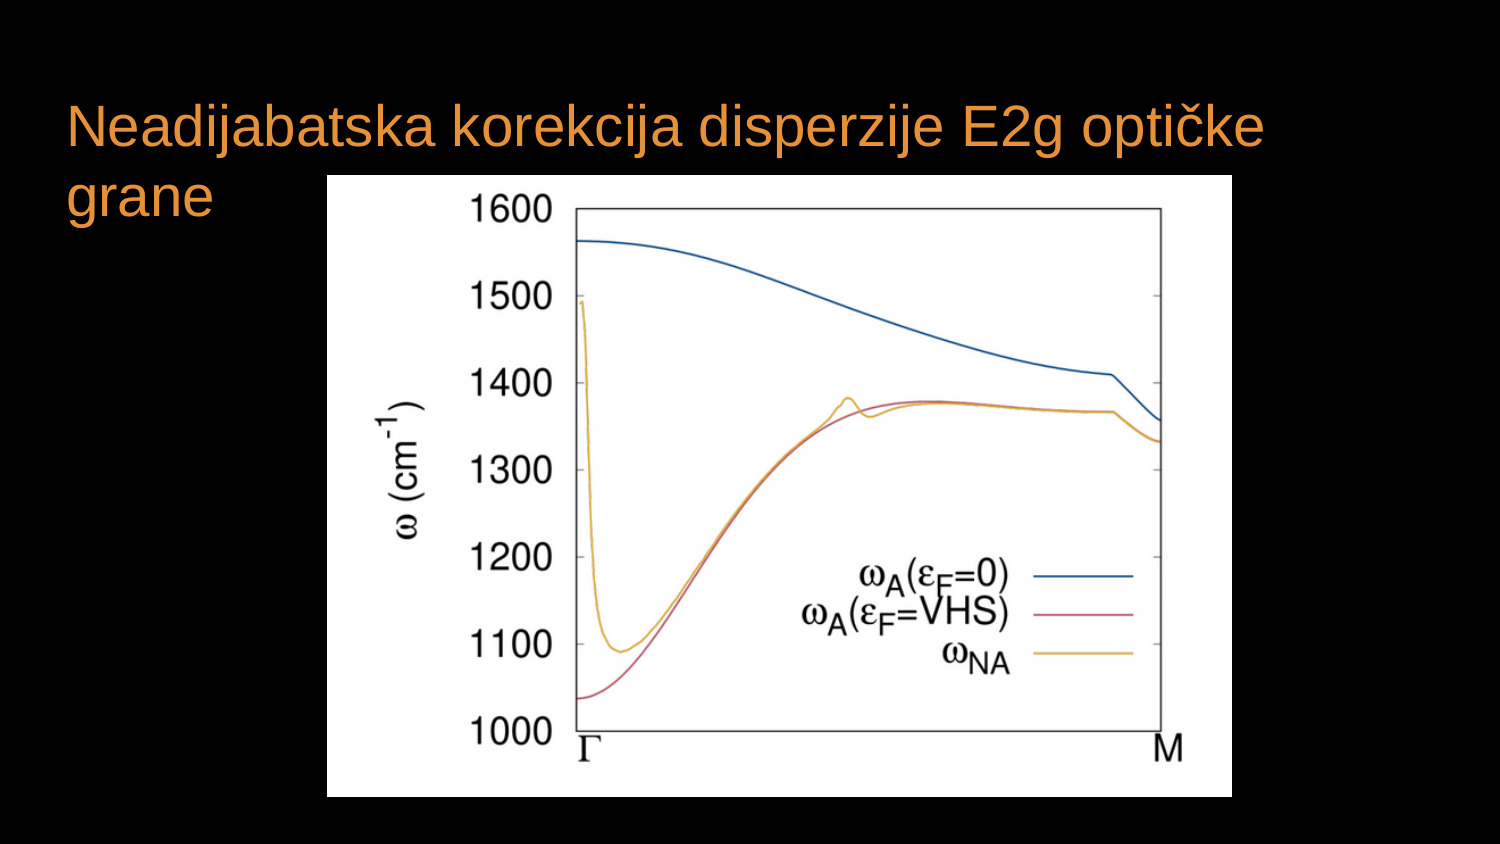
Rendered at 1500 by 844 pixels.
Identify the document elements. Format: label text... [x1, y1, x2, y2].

picture [327, 175, 1233, 797]
title Neadijabatska korekcija disperzije E2g optičke grane [51, 72, 1449, 167]
